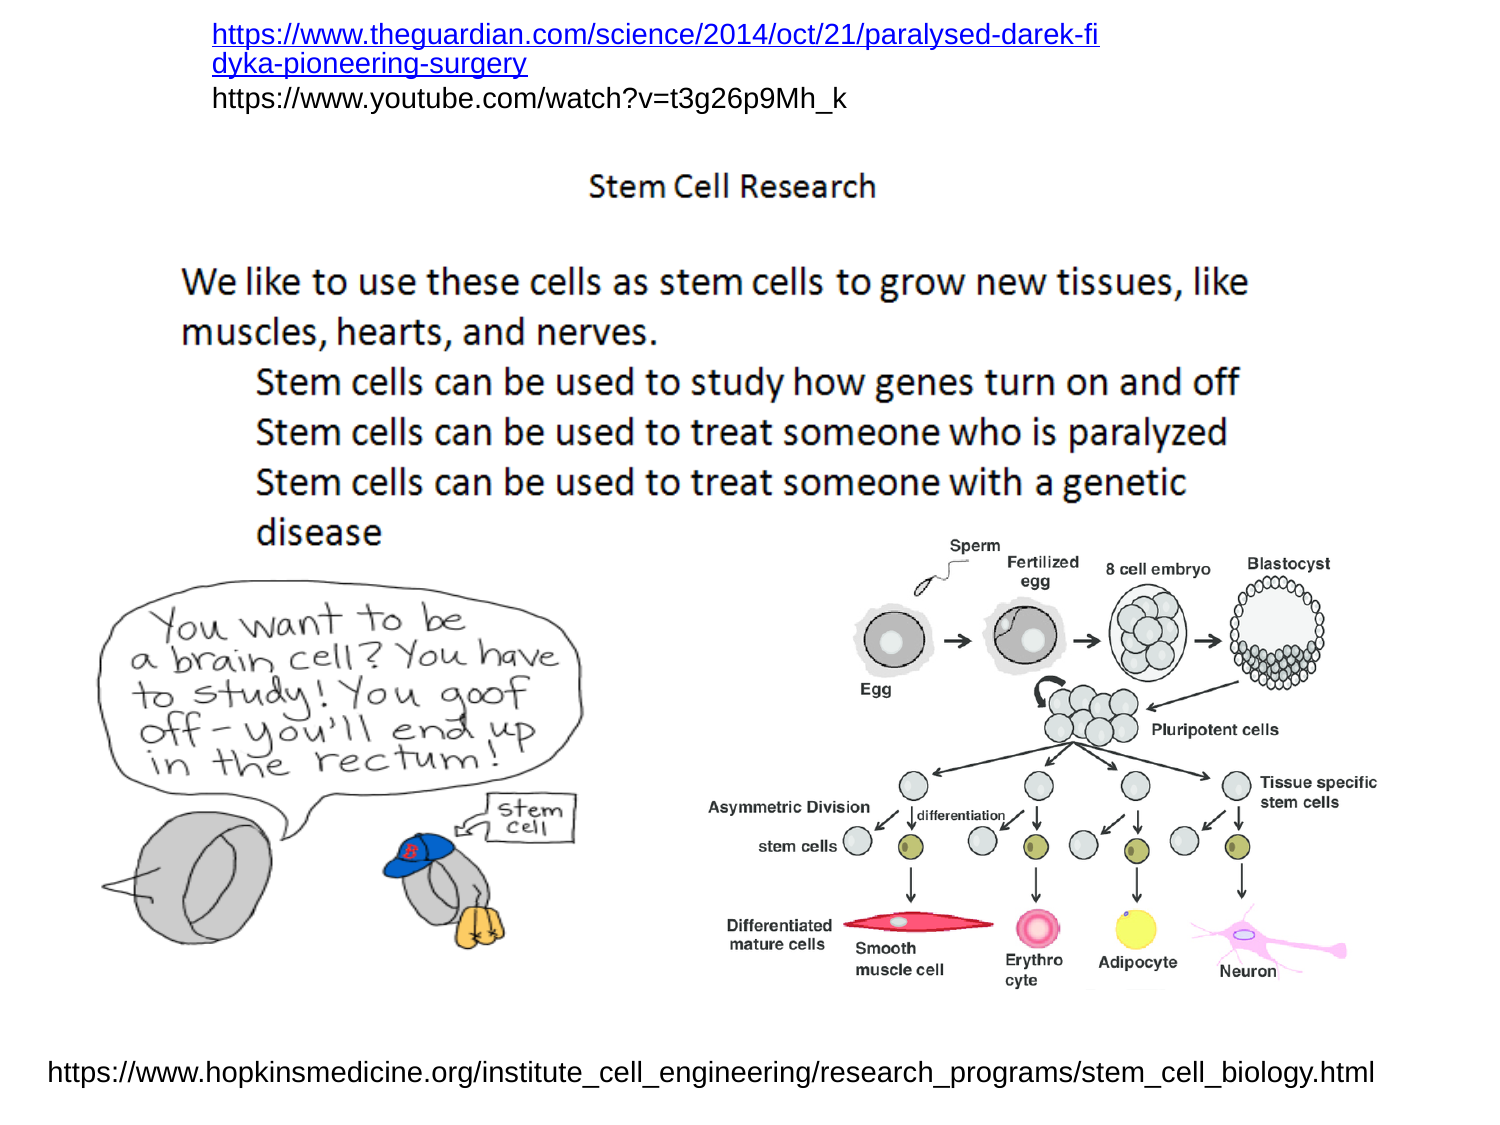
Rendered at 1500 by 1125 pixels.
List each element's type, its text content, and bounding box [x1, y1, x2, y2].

text_box https://www.hopkinsmedicine.org/institute_cell_engineering/research_programs/stem_cell_biology.html [32, 1046, 1393, 1096]
picture [72, 137, 1388, 991]
text_box https://www.theguardian.com/science/2014/oct/21/paralysed-darek-fidyka-pioneering-surgery https://www.youtube.com/watch?v=t3g26p9Mh_k [196, 0, 1127, 109]
